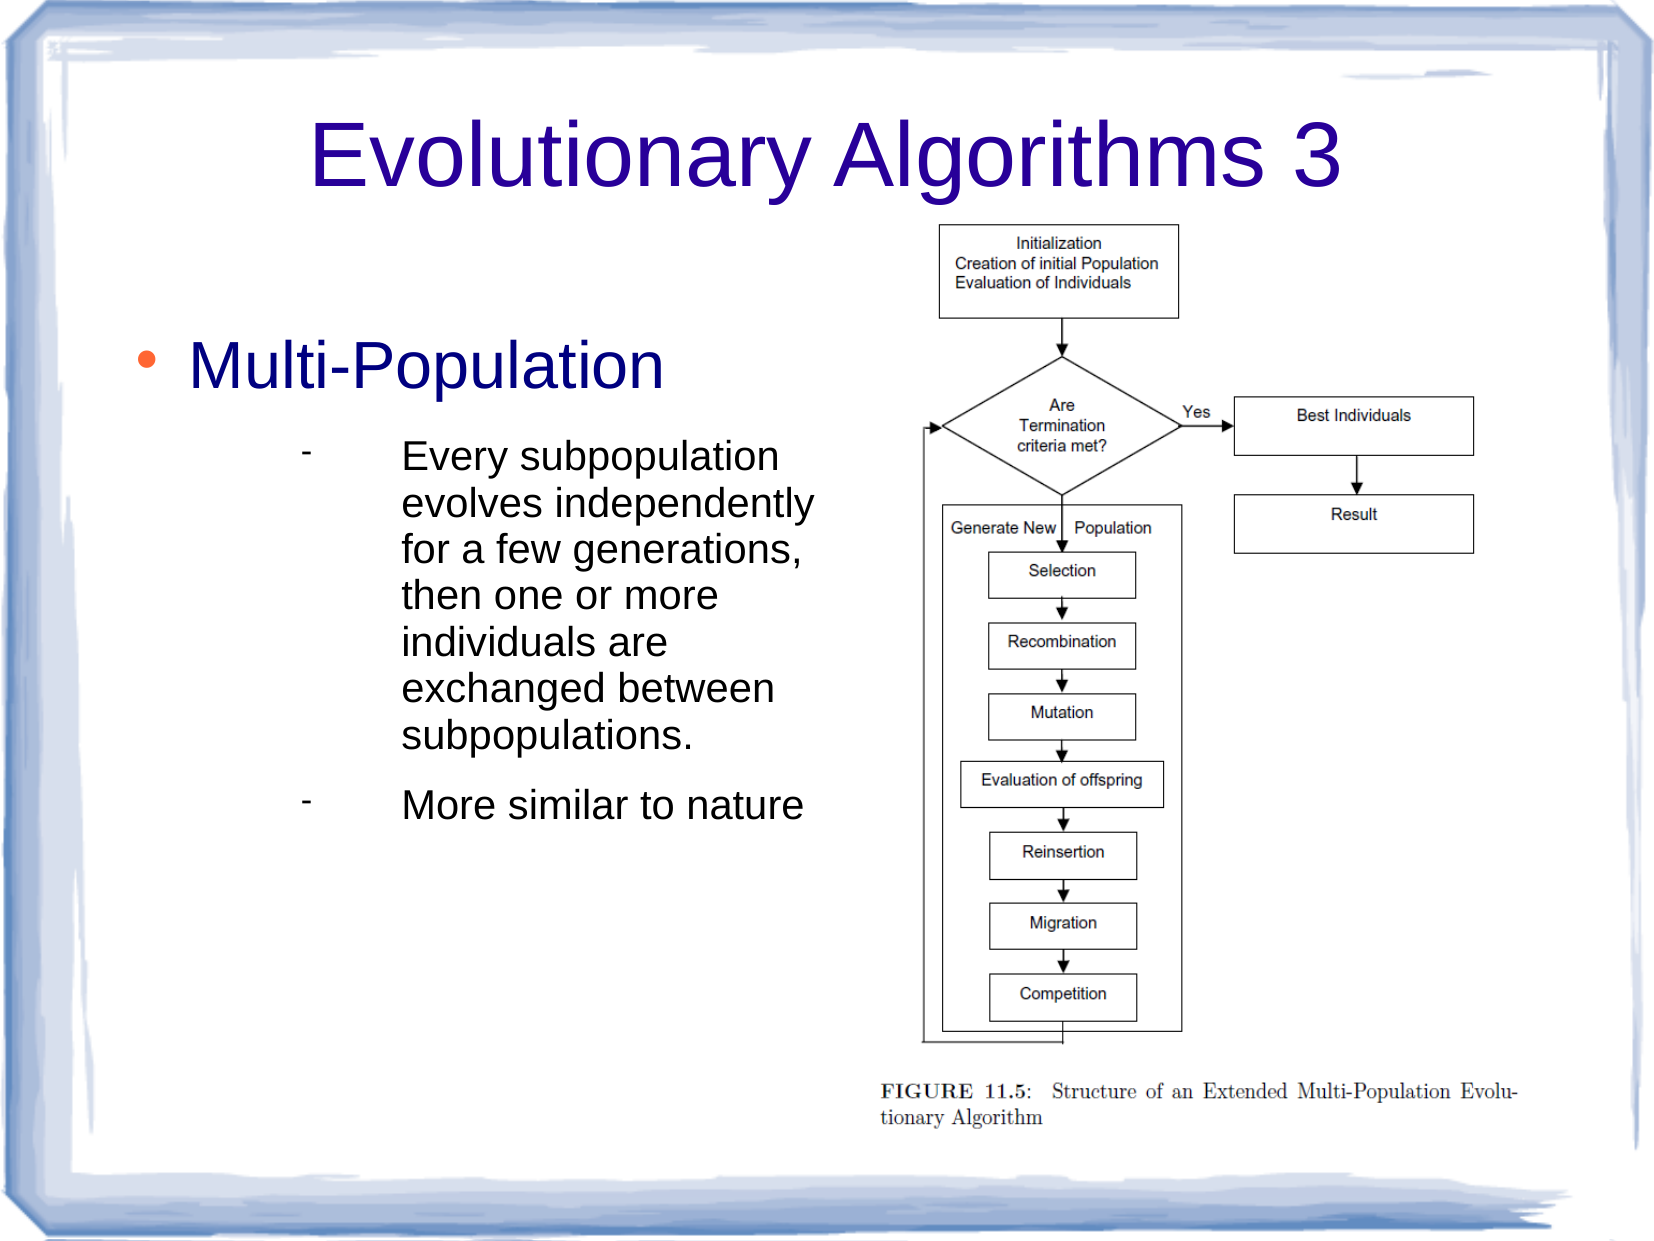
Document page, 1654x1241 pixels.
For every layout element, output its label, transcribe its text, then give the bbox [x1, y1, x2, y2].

list Multi-Population Every subpopulation evolves independently for a few generations, then one or more individuals are exchanged between subpopulations. More similar to nature [118, 324, 846, 1004]
picture [0, 0, 1654, 1241]
title Evolutionary Algorithms 3 [82, 49, 1571, 257]
